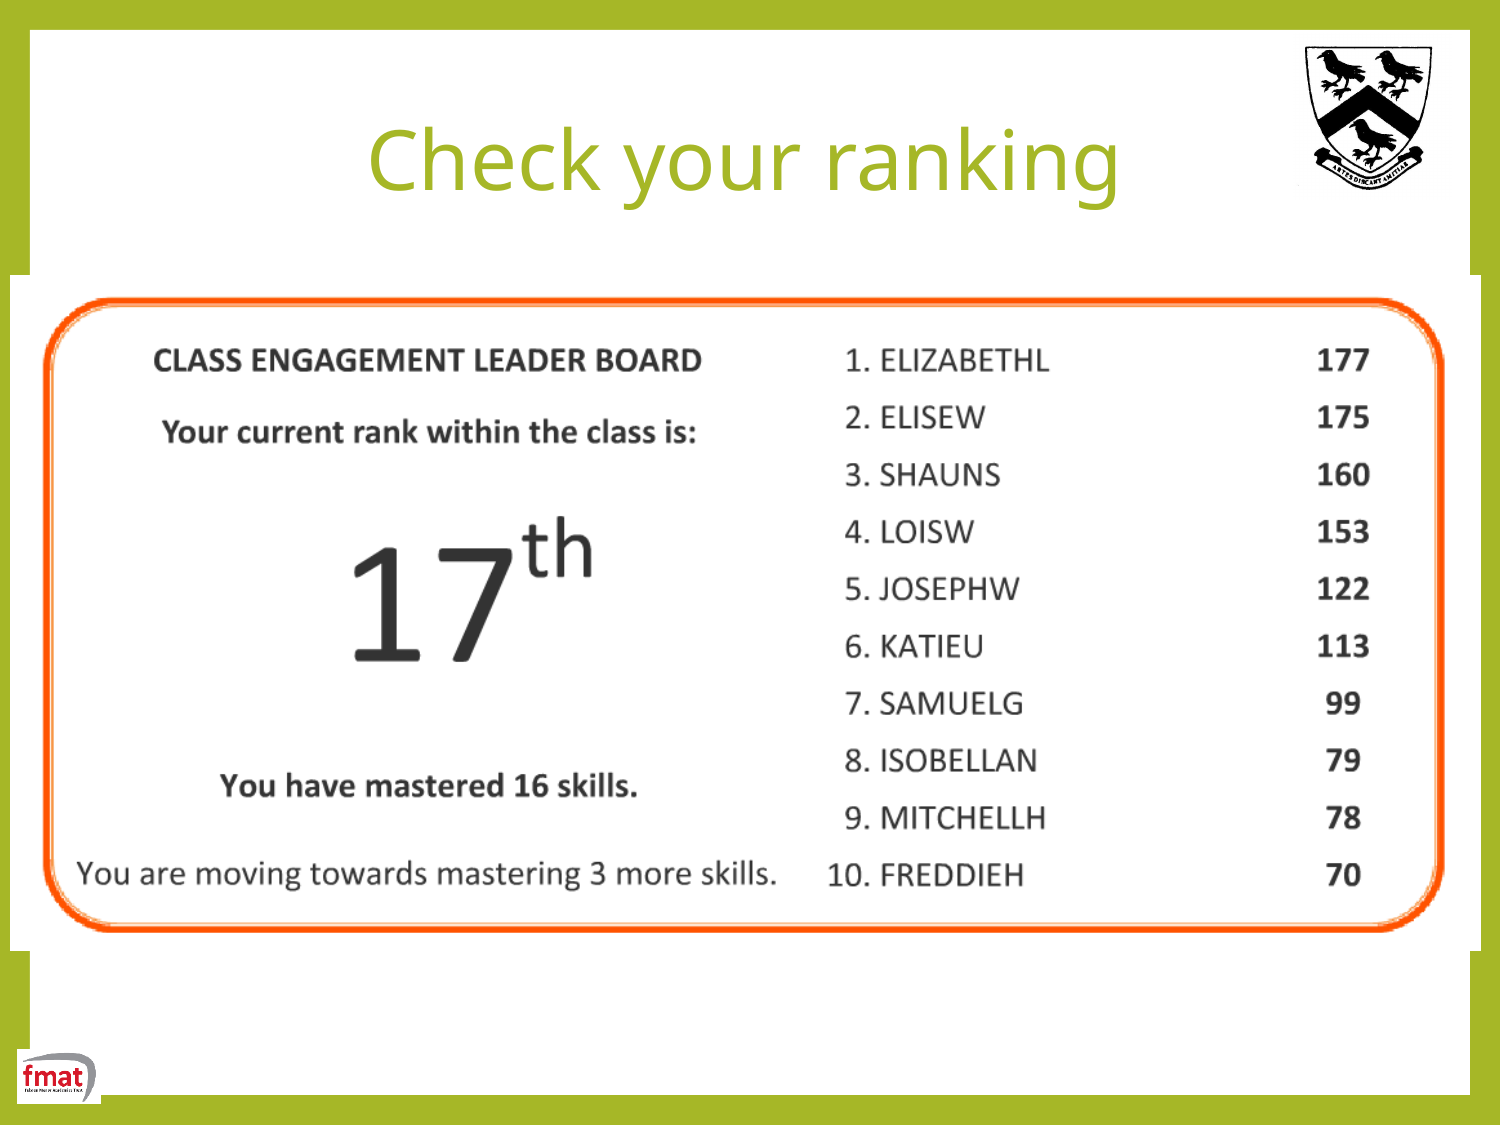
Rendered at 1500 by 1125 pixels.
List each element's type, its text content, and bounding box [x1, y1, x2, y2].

picture [17, 1049, 101, 1104]
title Check your ranking [135, 95, 1355, 231]
picture [1292, 33, 1453, 200]
picture [10, 275, 1481, 951]
